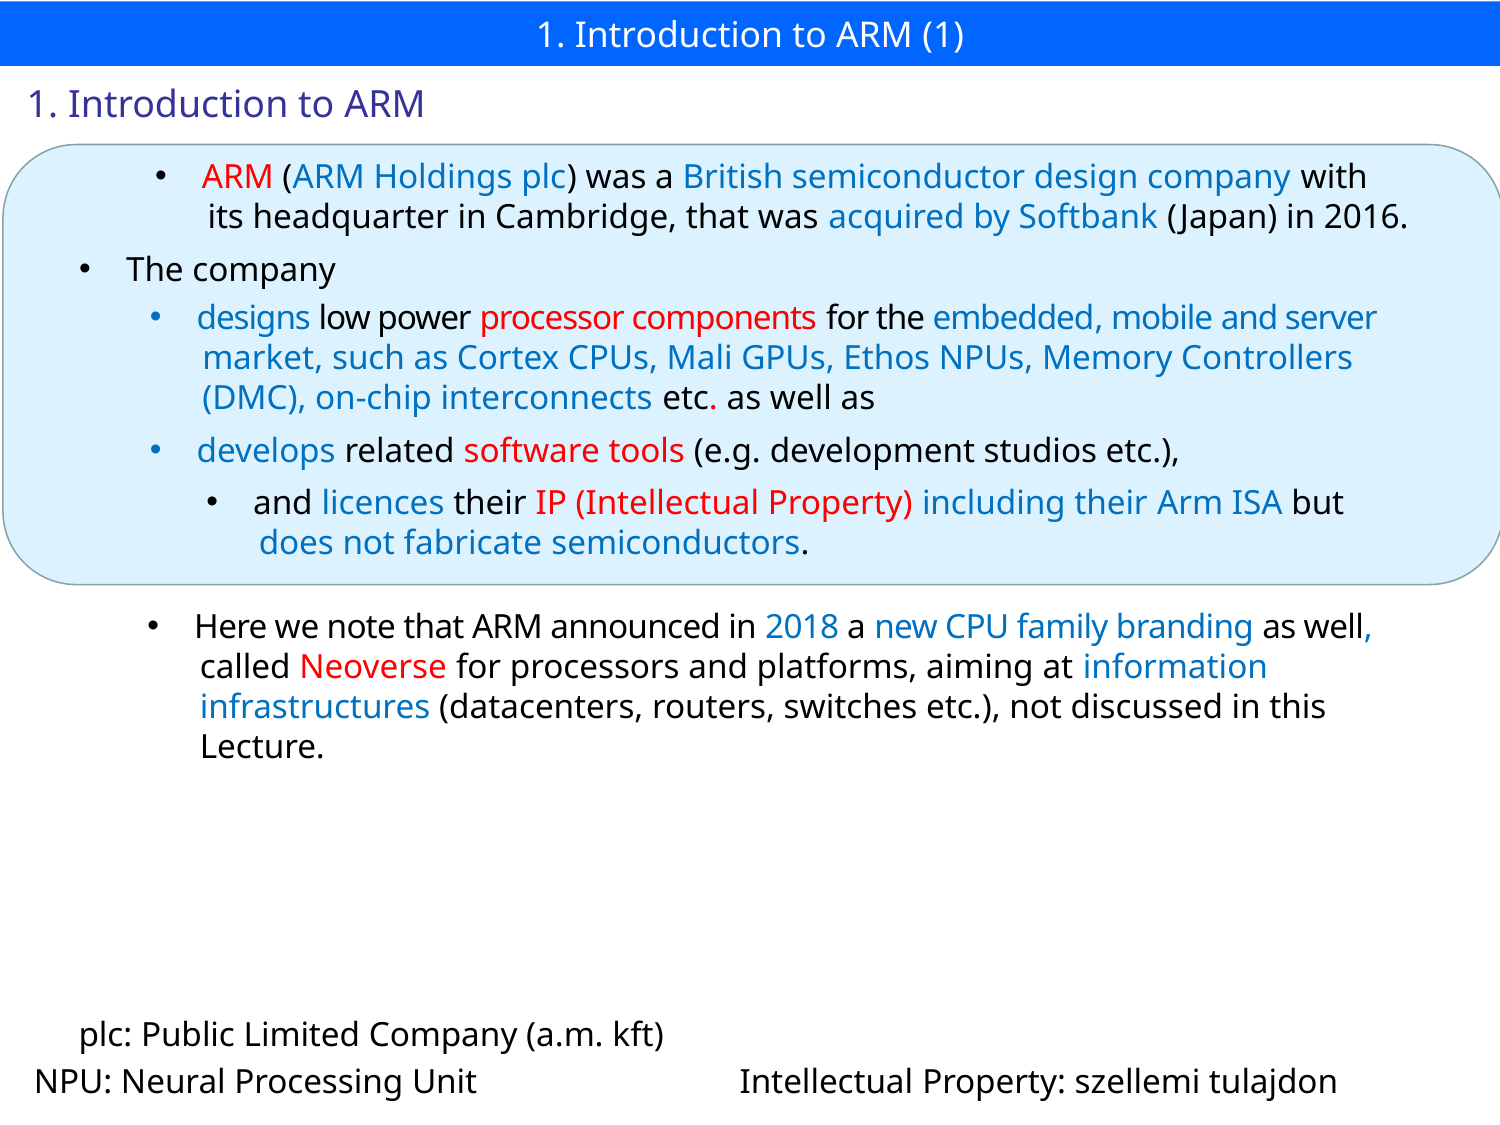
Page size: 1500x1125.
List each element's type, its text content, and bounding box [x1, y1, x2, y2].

text_box designs low power processor components for the embedded, mobile and server market, such as Cortex CPUs, Mali GPUs, Ethos NPUs, Memory Controllers (DMC), on-chip interconnects etc. as well as develops related software tools (e.g. development studios etc.), [135, 289, 1500, 477]
title 1. Introduction to ARM (1) [0, 1, 1500, 66]
text_box ARM (ARM Holdings plc) was a British semiconductor design company with its headquarter in Cambridge, that was acquired by Softbank (Japan) in 2016. [140, 147, 1425, 243]
text_box plc: Public Limited Company (a.m. kft) [63, 1005, 680, 1061]
text_box NPU: Neural Processing Unit [19, 1053, 573, 1108]
text_box and licences their IP (Intellectual Property) including their Arm ISA but does not fabricate semiconductors. [191, 473, 1360, 569]
text_box The company [64, 240, 574, 296]
text_box Here we note that ARM announced in 2018 a new CPU family branding as well, called Neoverse for processors and platforms, aiming at information infrastructures (datacenters, routers, switches etc.), not discussed in this Lecture. [132, 597, 1500, 773]
text_box 1. Introduction to ARM [11, 72, 476, 132]
text_box [2, 144, 1500, 585]
text_box Intellectual Property: szellemi tulajdon [724, 1053, 1354, 1108]
